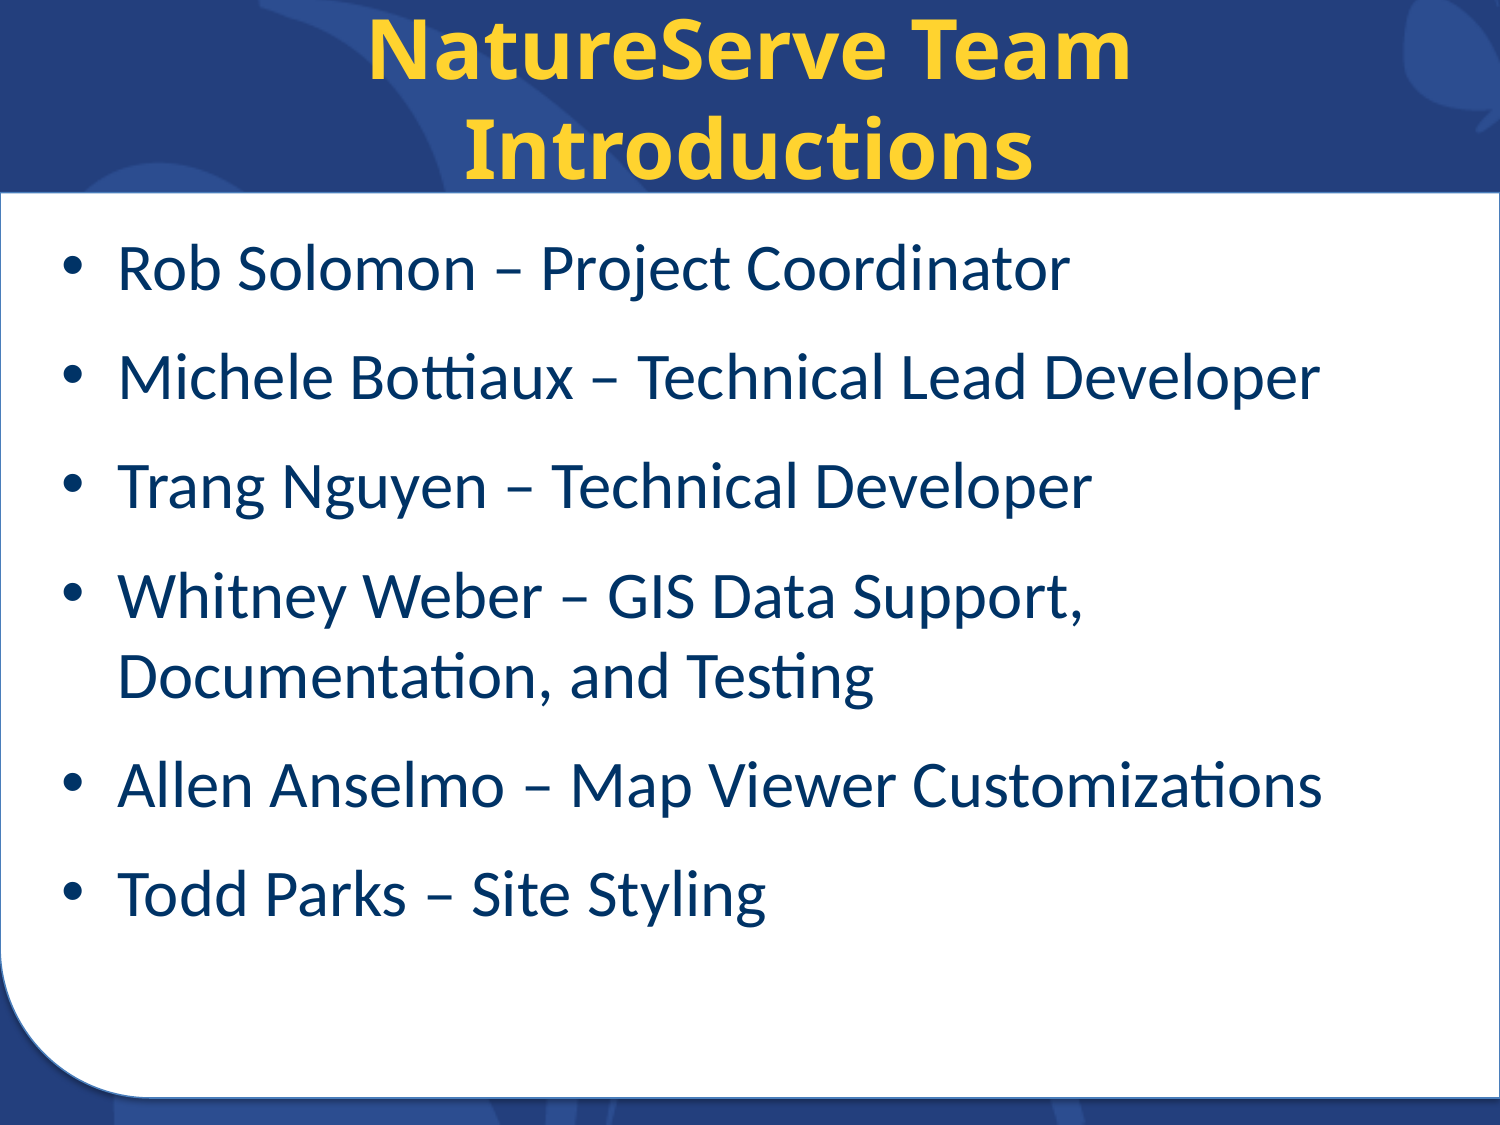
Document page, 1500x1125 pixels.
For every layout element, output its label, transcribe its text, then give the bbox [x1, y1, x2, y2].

list Rob Solomon – Project Coordinator Michele Bottiaux – Technical Lead Developer Trang Nguyen – Technical Developer Whitney Weber – GIS Data Support, Documentation, and Testing Allen Anselmo – Map Viewer Customizations Todd Parks – Site Styling [45, 215, 1476, 1063]
picture [0, 0, 1500, 191]
picture [0, 970, 1500, 1125]
title NatureServe Team Introductions [74, 37, 1426, 156]
